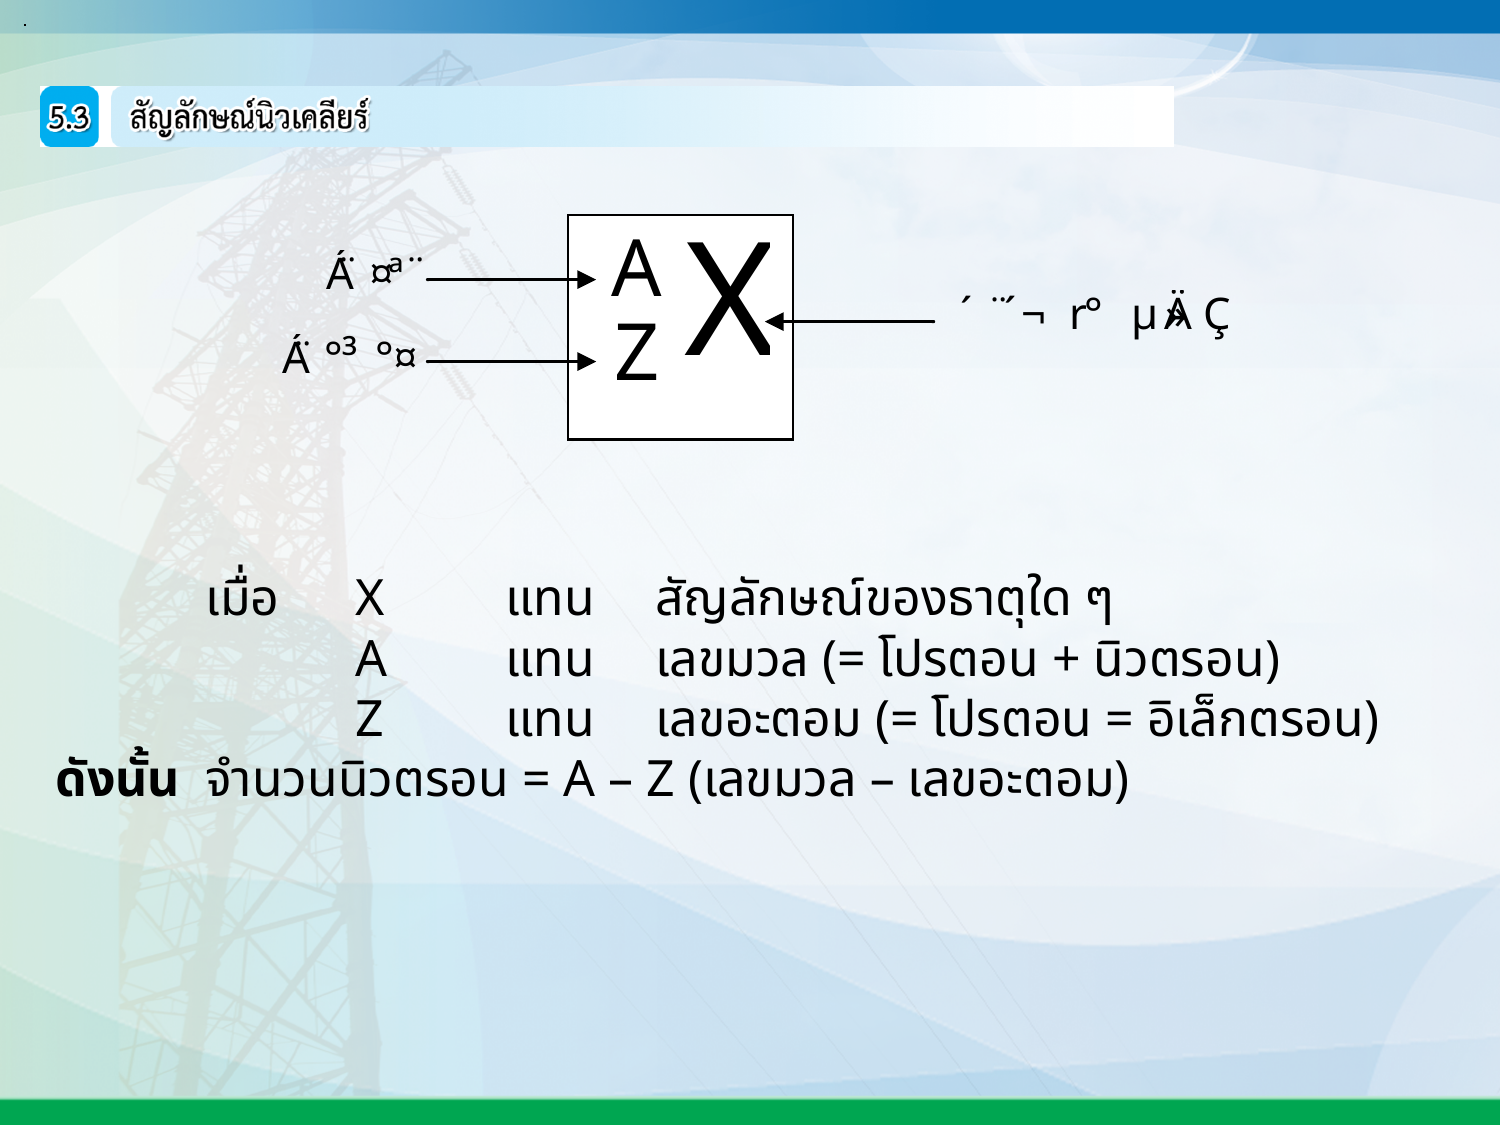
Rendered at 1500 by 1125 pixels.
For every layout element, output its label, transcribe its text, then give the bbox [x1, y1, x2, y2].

text_box เมื่อ X แทน สัญลักษณ์ของธาตุใด ๆ A แทน เลขมวล (= โปรตอน + นิวตรอน) Z แทน เลขอะตอม (= โปรตอน = อิเล็กตรอน) ดังนั้น จำนวนนิวตรอน = A – Z (เลขมวล – เลขอะตอม) [40, 549, 1466, 815]
picture [0, 0, 1500, 1125]
